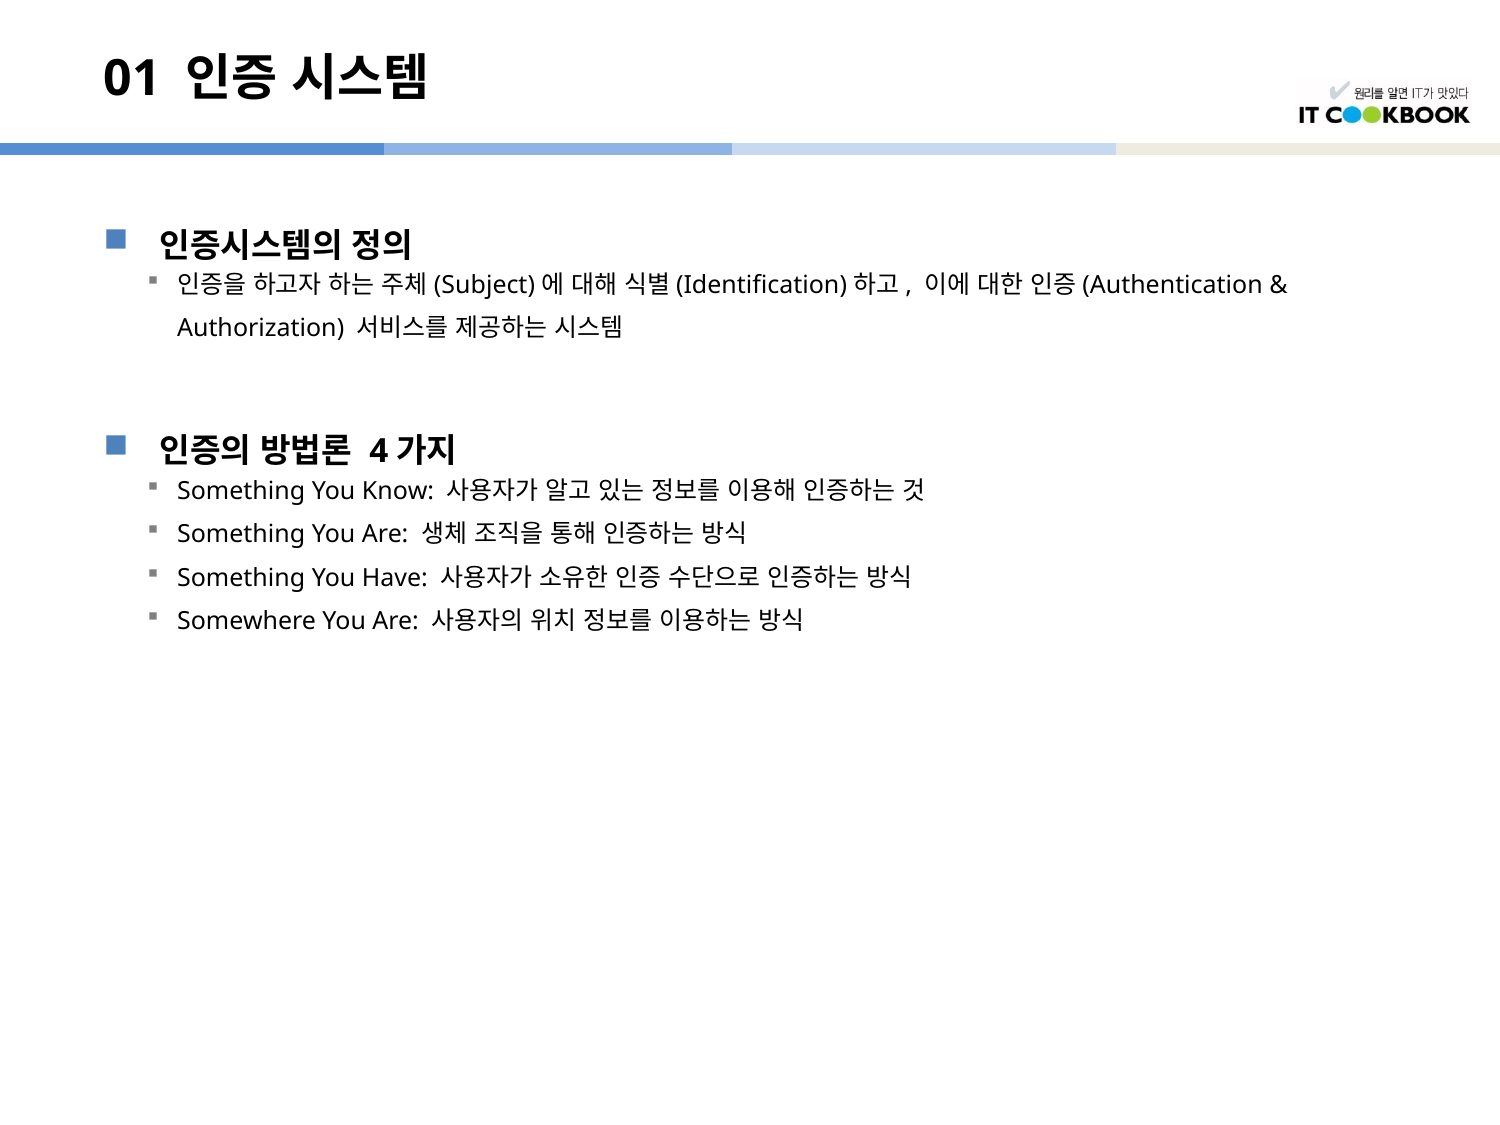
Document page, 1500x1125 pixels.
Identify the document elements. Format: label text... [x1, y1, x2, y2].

picture [1295, 78, 1473, 125]
list 인증시스템의 정의 인증을 하고자 하는 주체(Subject)에 대해 식별(Identification)하고, 이에 대한 인증(Authentication & Authorization) 서비스를 제공하는 시스템 인증의 방법론 4가지 Something You Know: 사용자가 알고 있는 정보를 이용해 인증하는 것 Something You Are: 생체 조직을 통해 인증하는 방식 Something You Have: 사용자가 소유한 인증 수단으로 인증하는 방식 Somewhere You Are: 사용자의 위치 정보를 이용하는 방식 [88, 196, 1436, 1083]
title 01 인증 시스템 [88, 30, 1330, 121]
